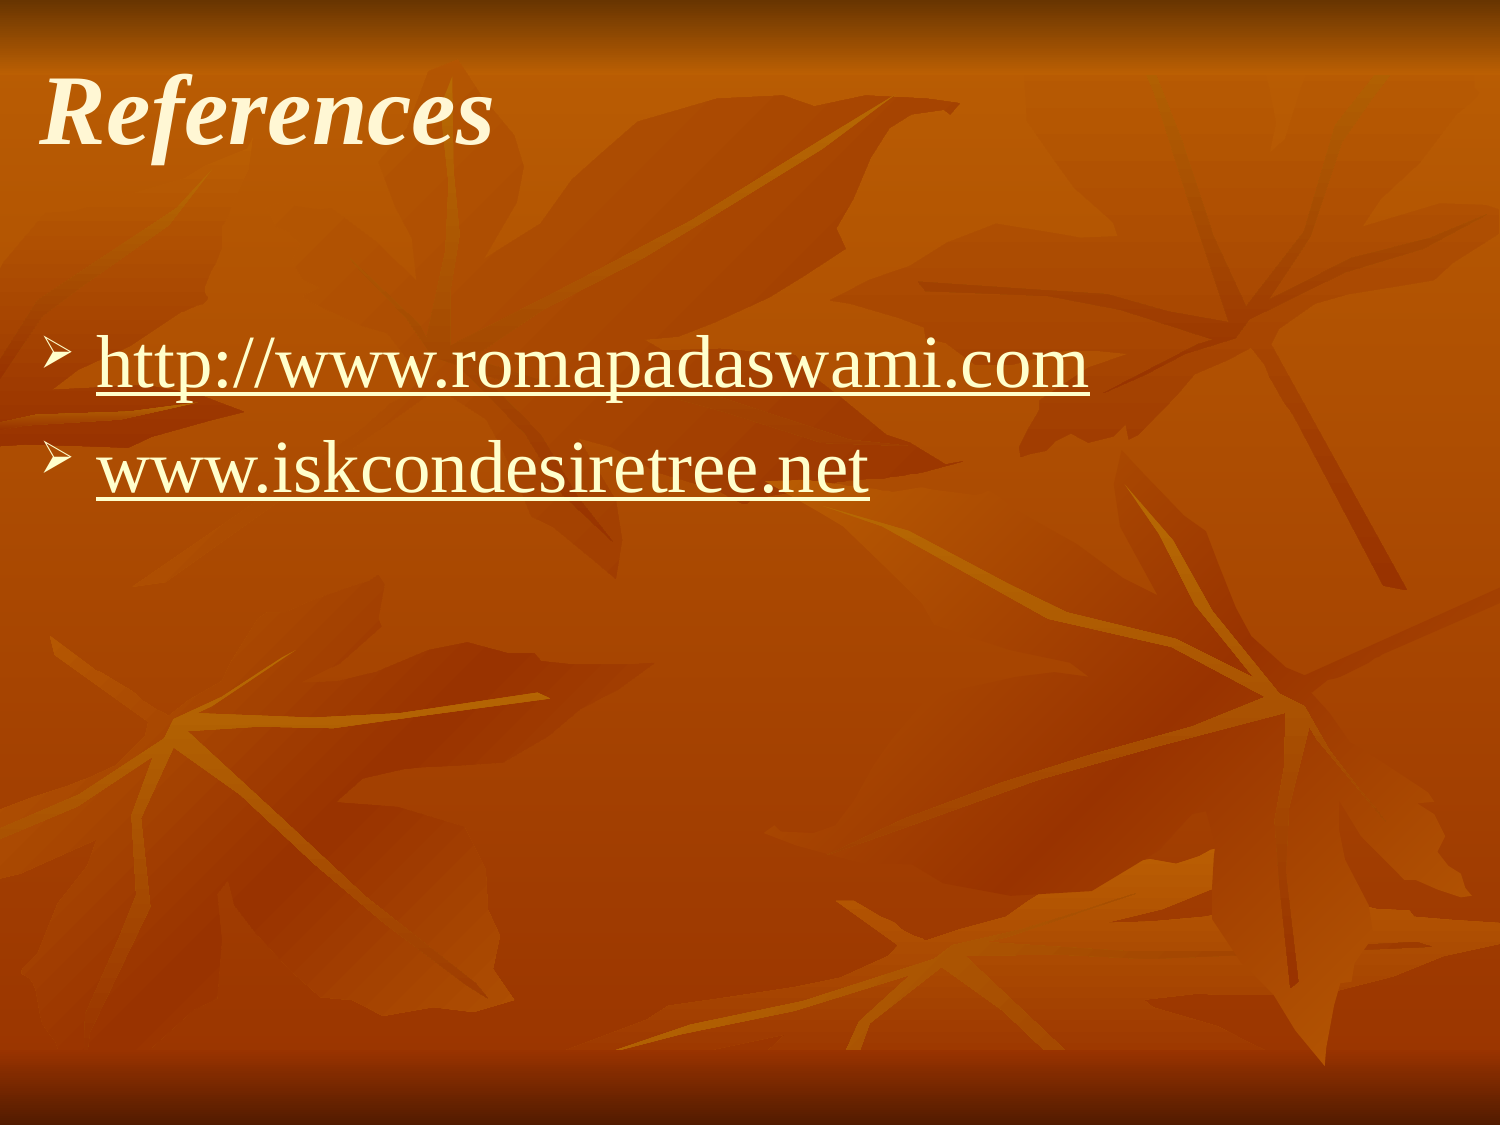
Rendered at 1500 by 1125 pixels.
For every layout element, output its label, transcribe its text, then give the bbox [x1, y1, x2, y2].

list http://www.romapadaswami.com www.iskcondesiretree.net [24, 200, 1488, 1063]
text_box References [24, 37, 1075, 163]
